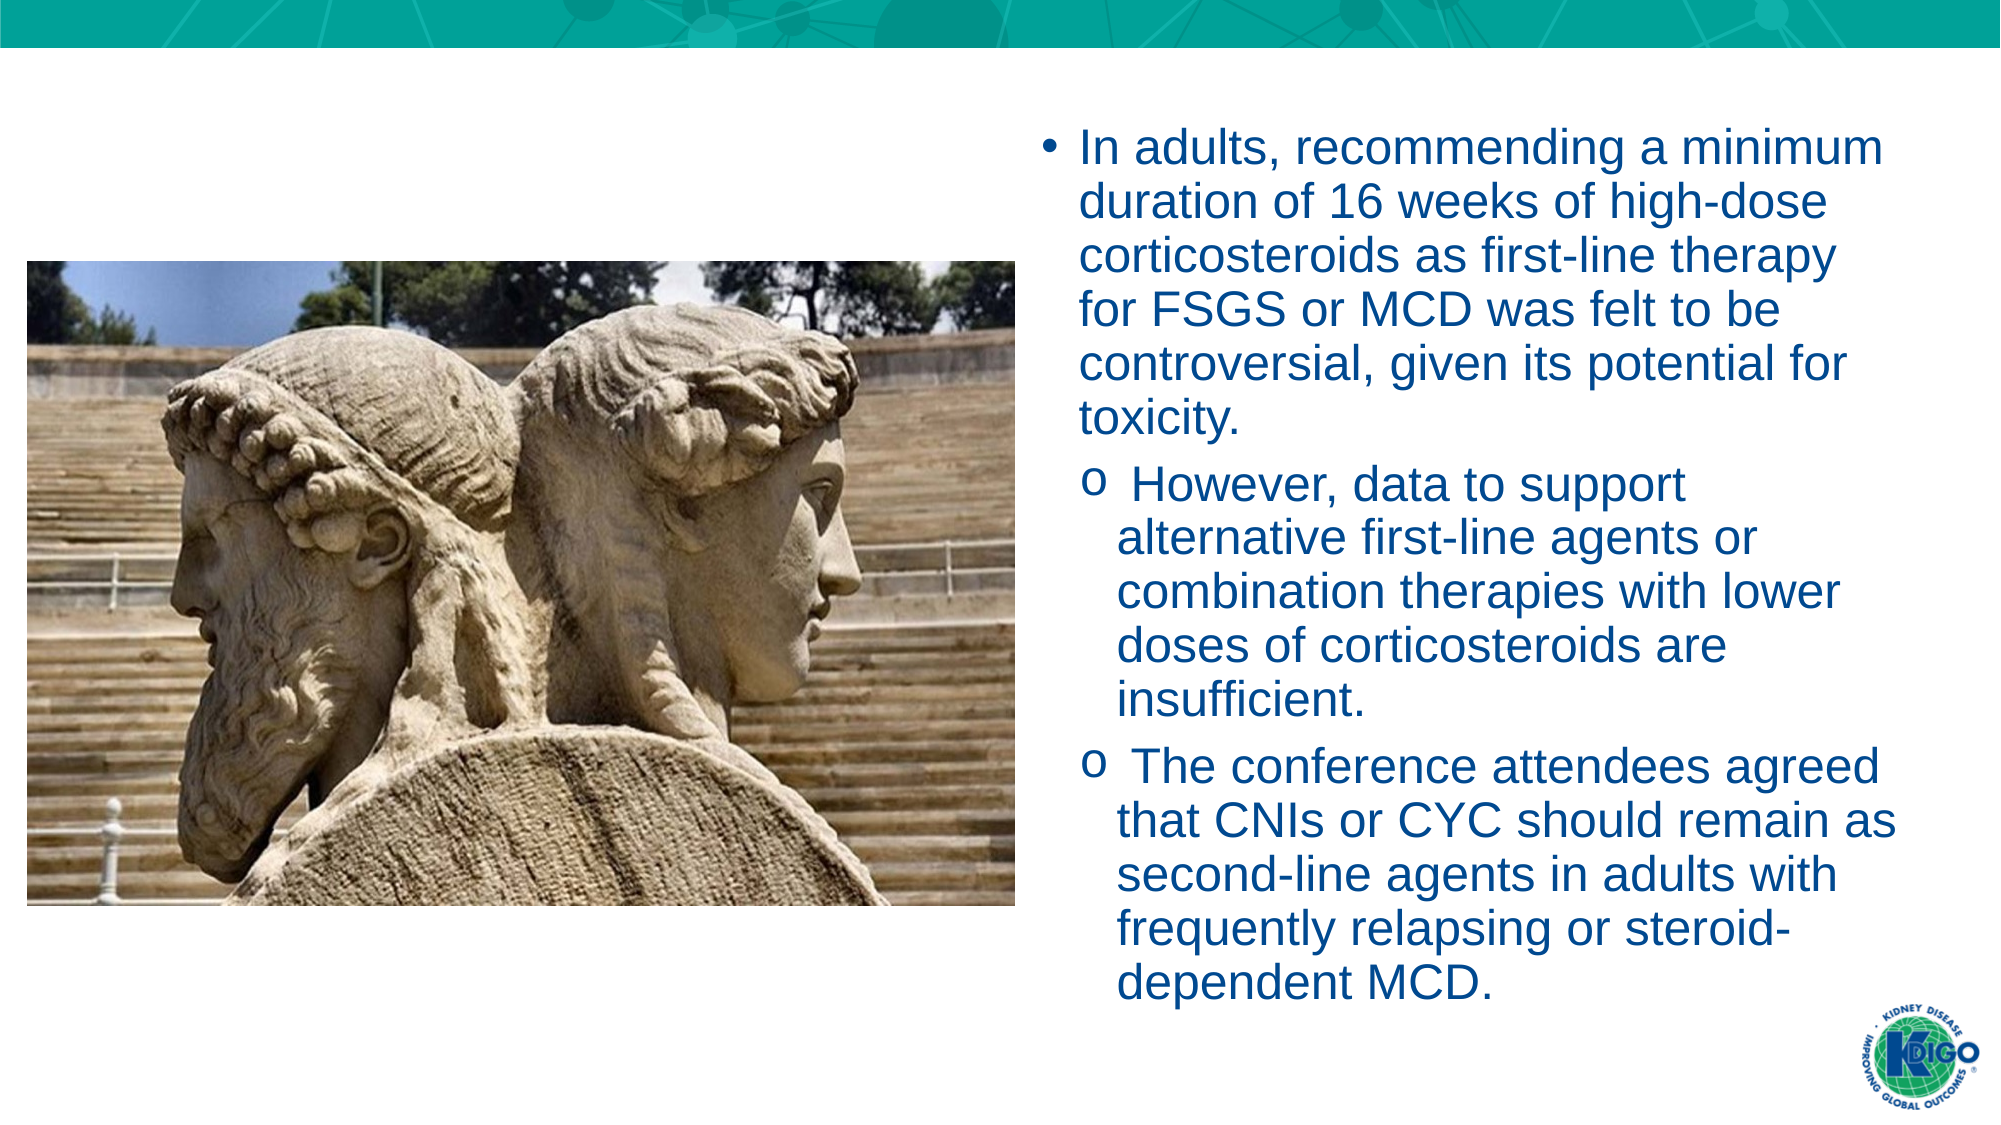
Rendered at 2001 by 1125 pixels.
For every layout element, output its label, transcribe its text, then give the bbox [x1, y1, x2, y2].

picture [27, 261, 1015, 906]
picture [1862, 1004, 1980, 1110]
list In adults, recommending a minimum duration of 16 weeks of high-dose corticosteroids as ﬁrst-line therapy for FSGS or MCD was felt to be controversial, given its potential for toxicity. However, data to support alternative ﬁrst-line agents or combination therapies with lower doses of corticosteroids are insufﬁcient. The conference attendees agreed that CNIs or CYC should remain as second-line agents in adults with frequently relapsing or steroid-dependent MCD. [1026, 113, 1924, 853]
picture [0, 0, 2000, 48]
